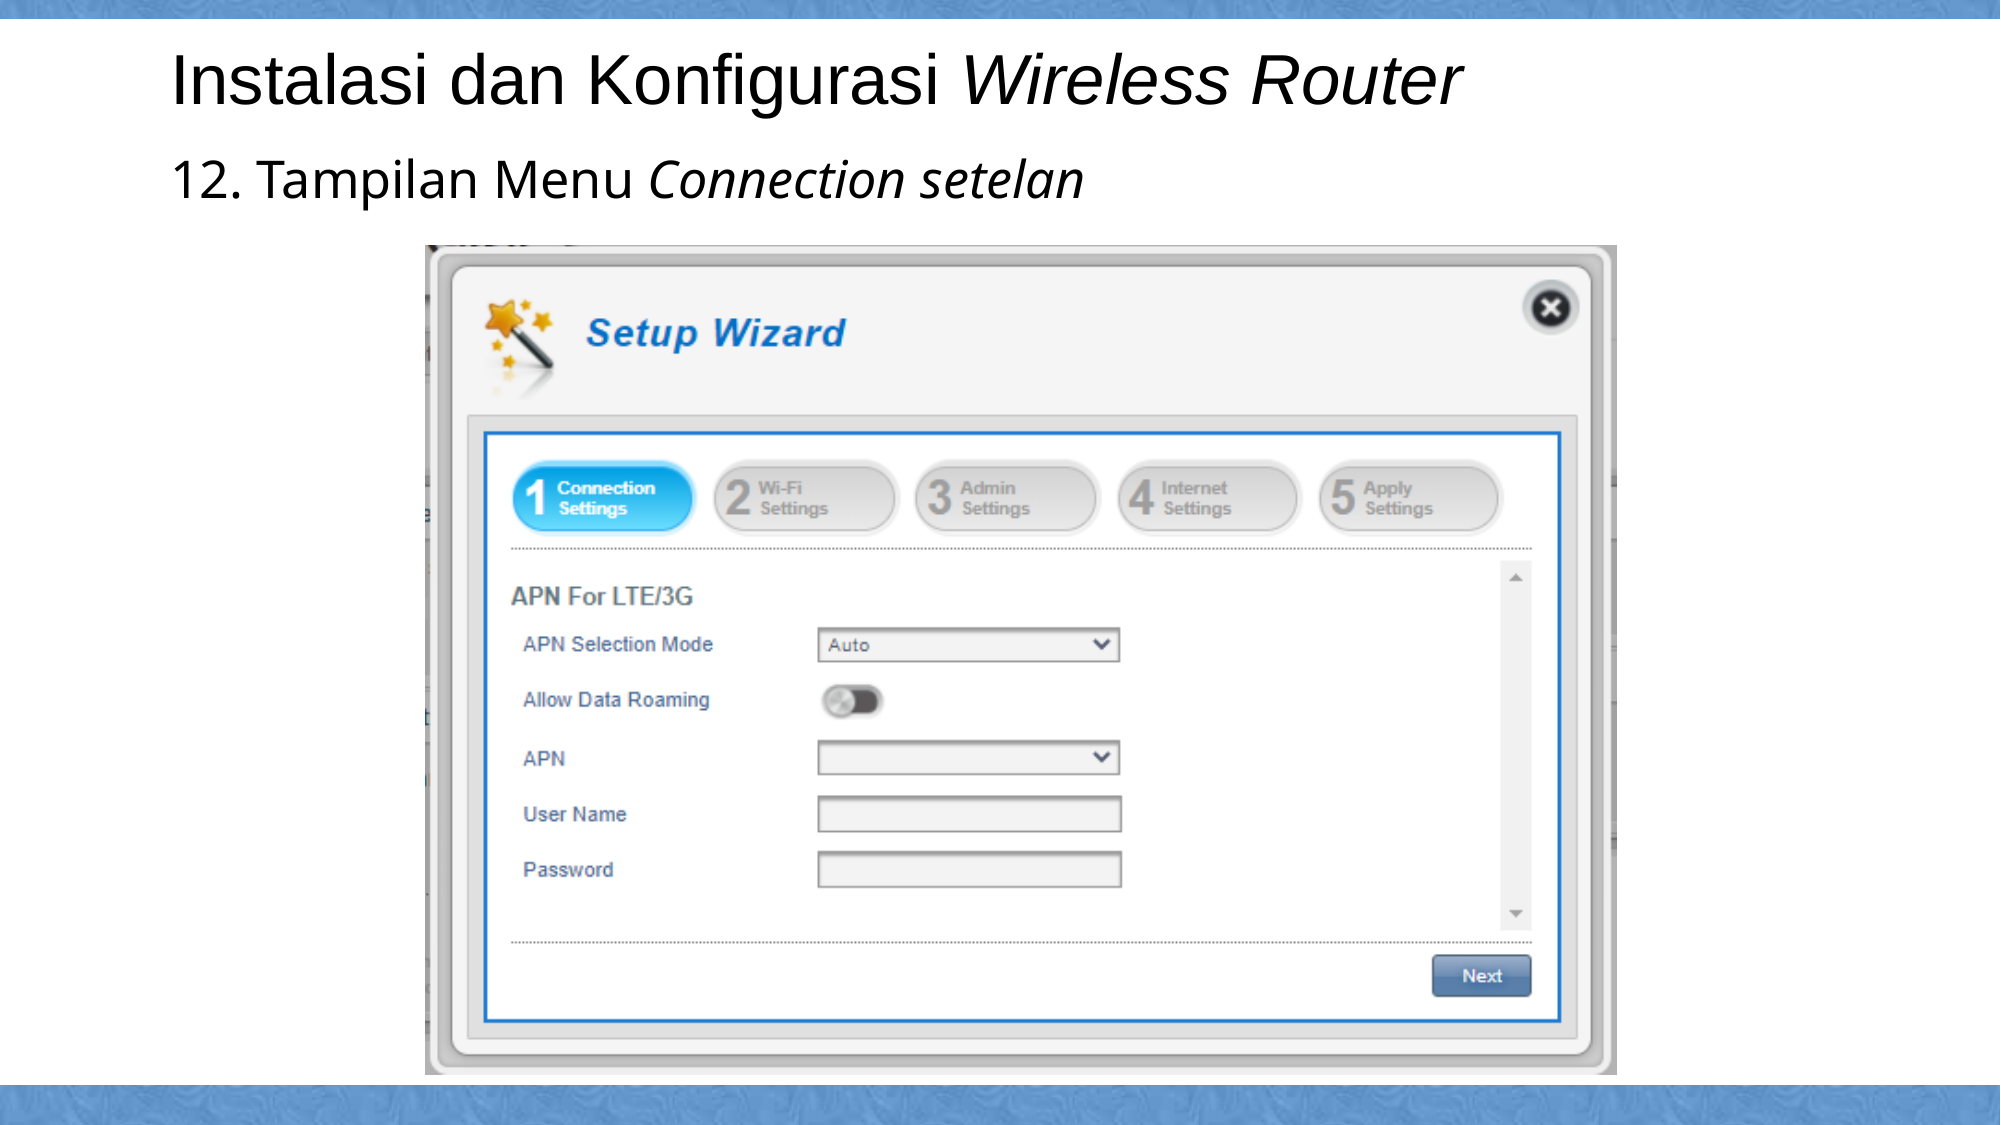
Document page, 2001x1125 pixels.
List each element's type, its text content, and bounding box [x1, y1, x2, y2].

picture [424, 245, 1617, 1075]
picture [0, 1085, 2000, 1125]
picture [0, 0, 2000, 19]
text_box 12. Tampilan Menu Connection setelan [150, 117, 1830, 230]
title Instalasi dan Konfigurasi Wireless Router [150, 13, 1850, 140]
